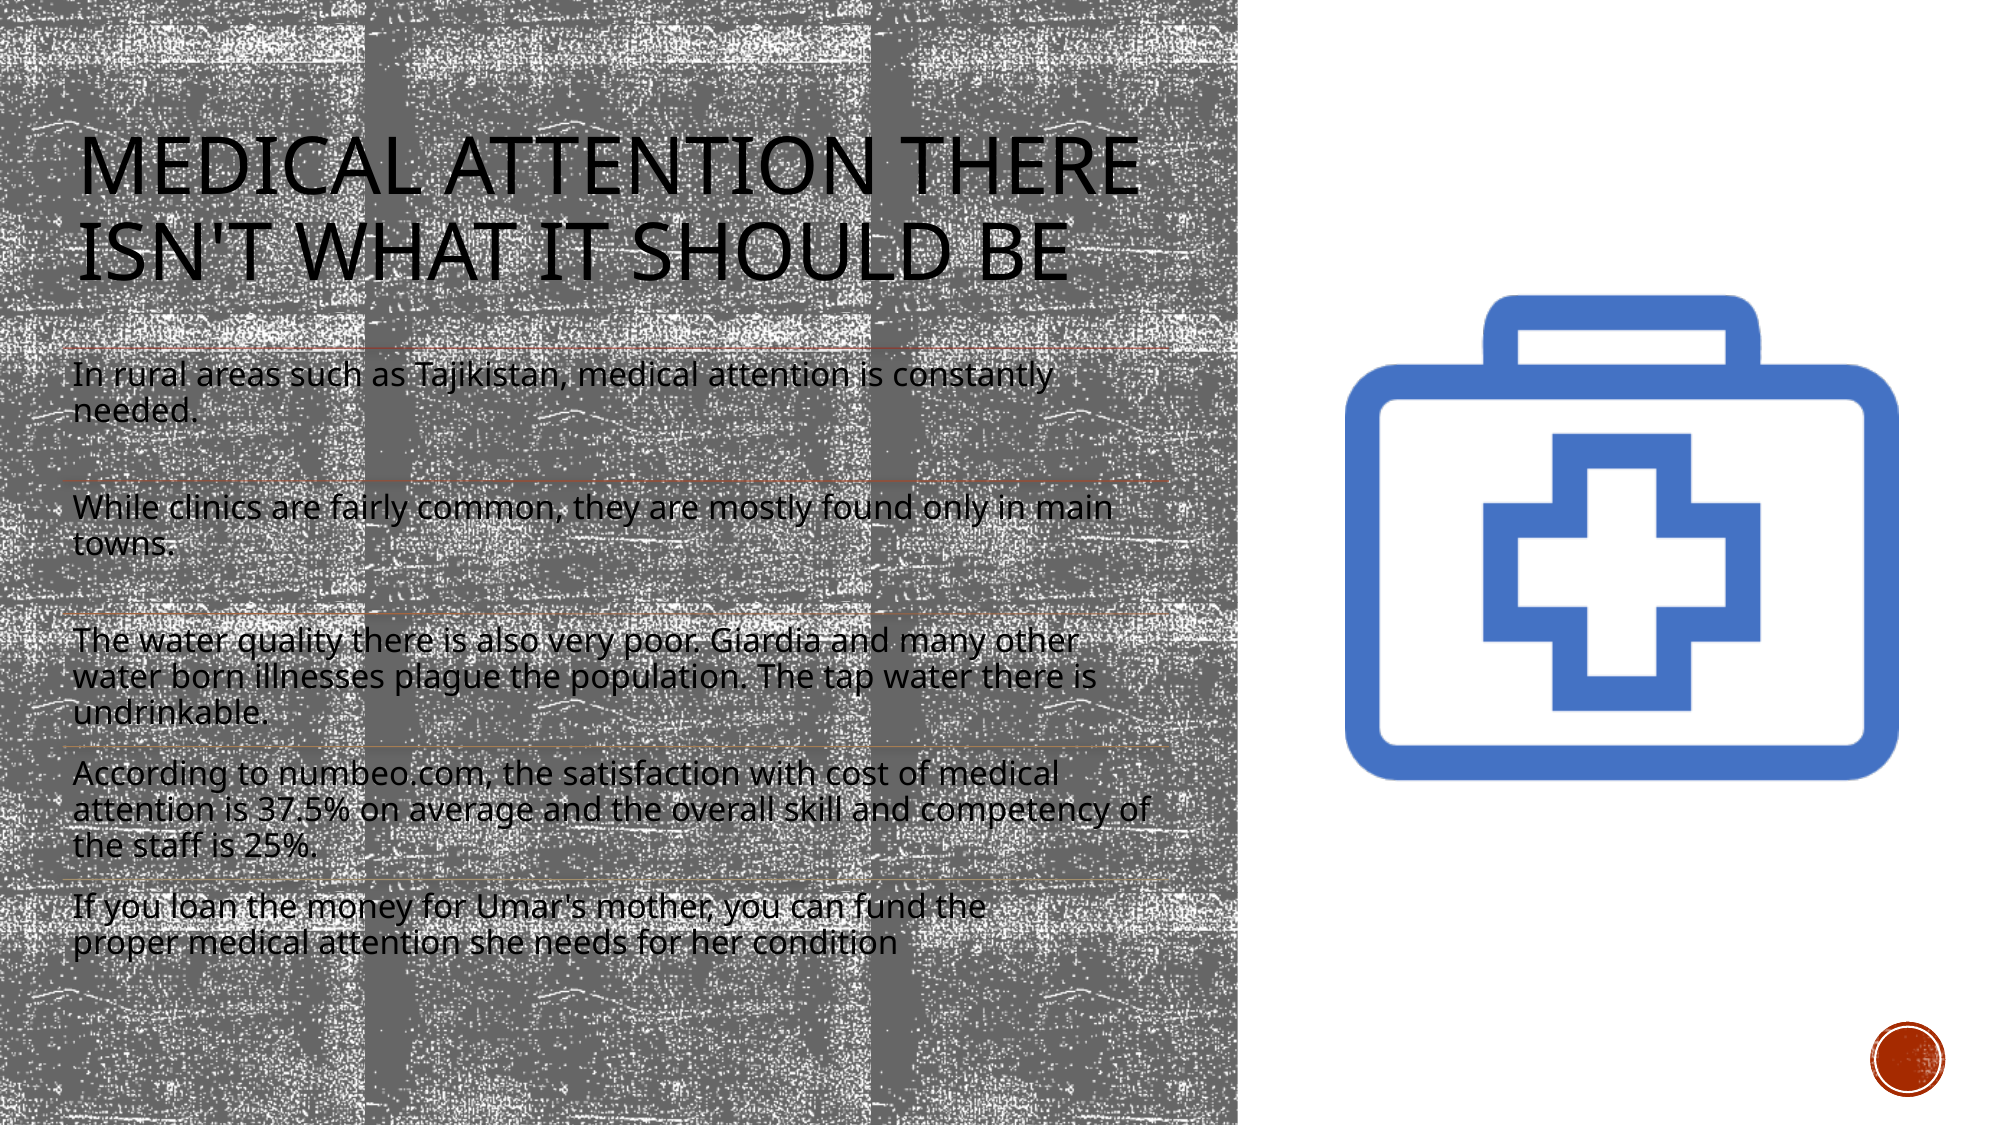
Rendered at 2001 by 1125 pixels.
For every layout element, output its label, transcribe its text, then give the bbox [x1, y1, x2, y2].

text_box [65, 350, 1168, 1011]
title Medical attention there isn't what it should be [62, 79, 1169, 344]
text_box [1872, 1025, 1943, 1095]
text_box [0, 0, 1239, 1125]
picture [1345, 261, 1899, 815]
